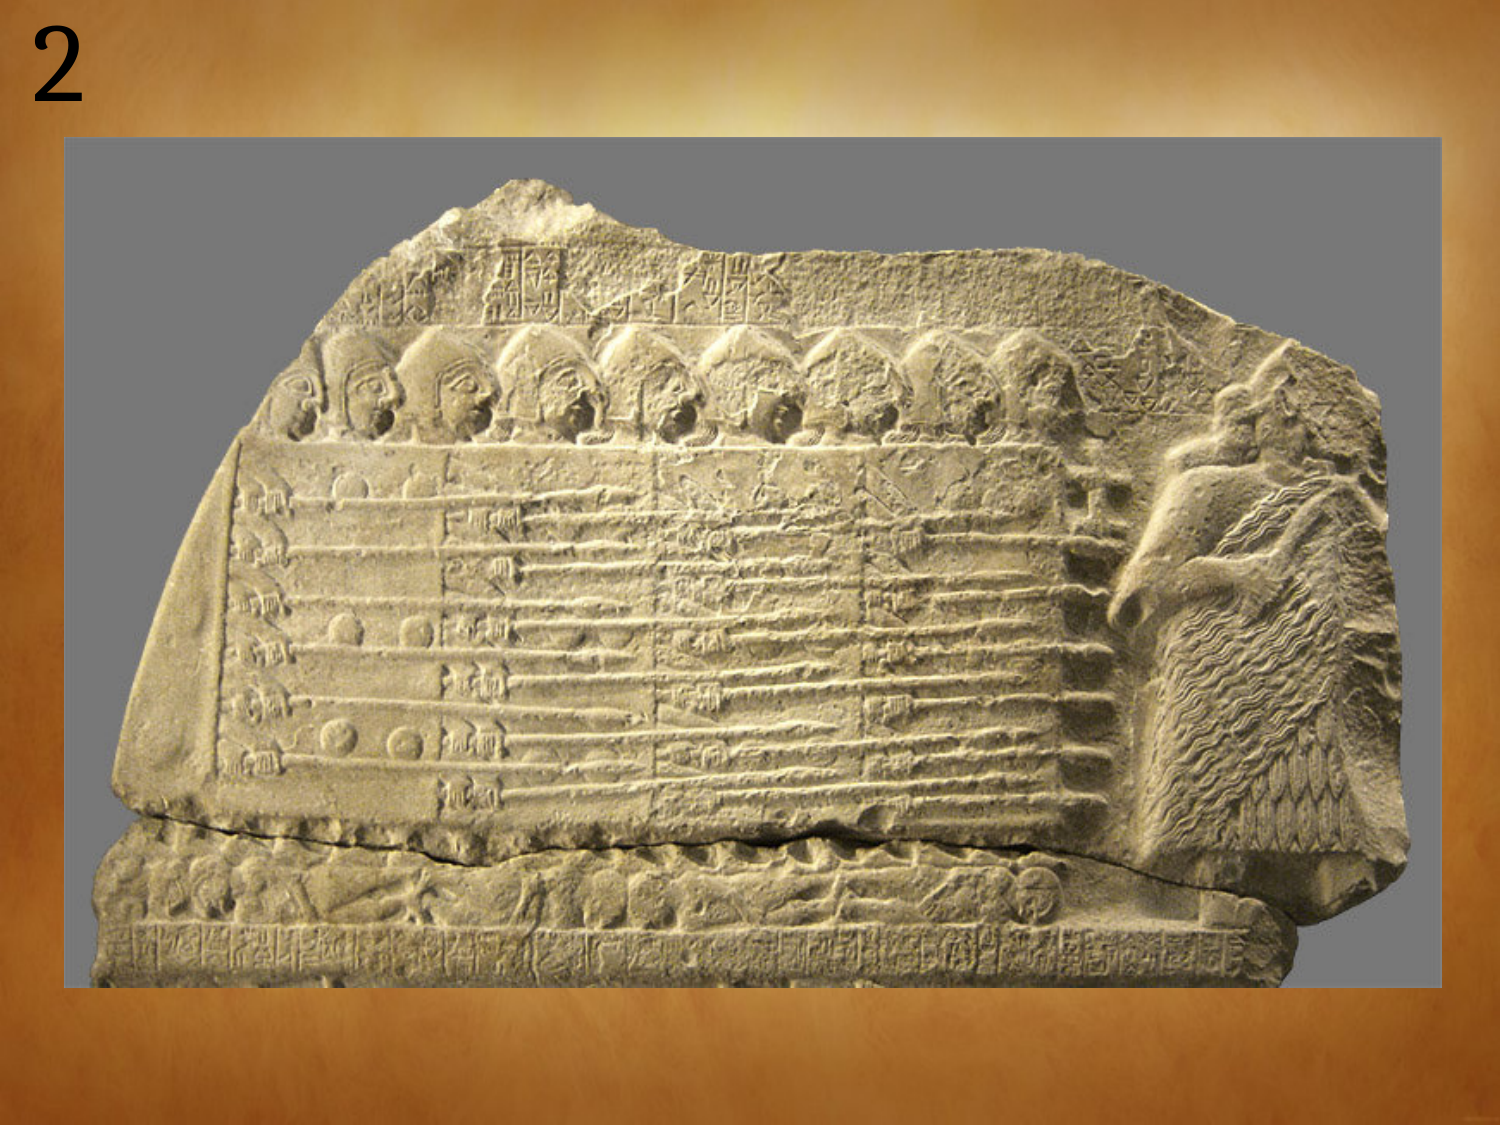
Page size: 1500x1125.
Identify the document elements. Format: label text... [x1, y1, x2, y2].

picture [0, 0, 1500, 1125]
title 2 [17, 0, 1425, 114]
